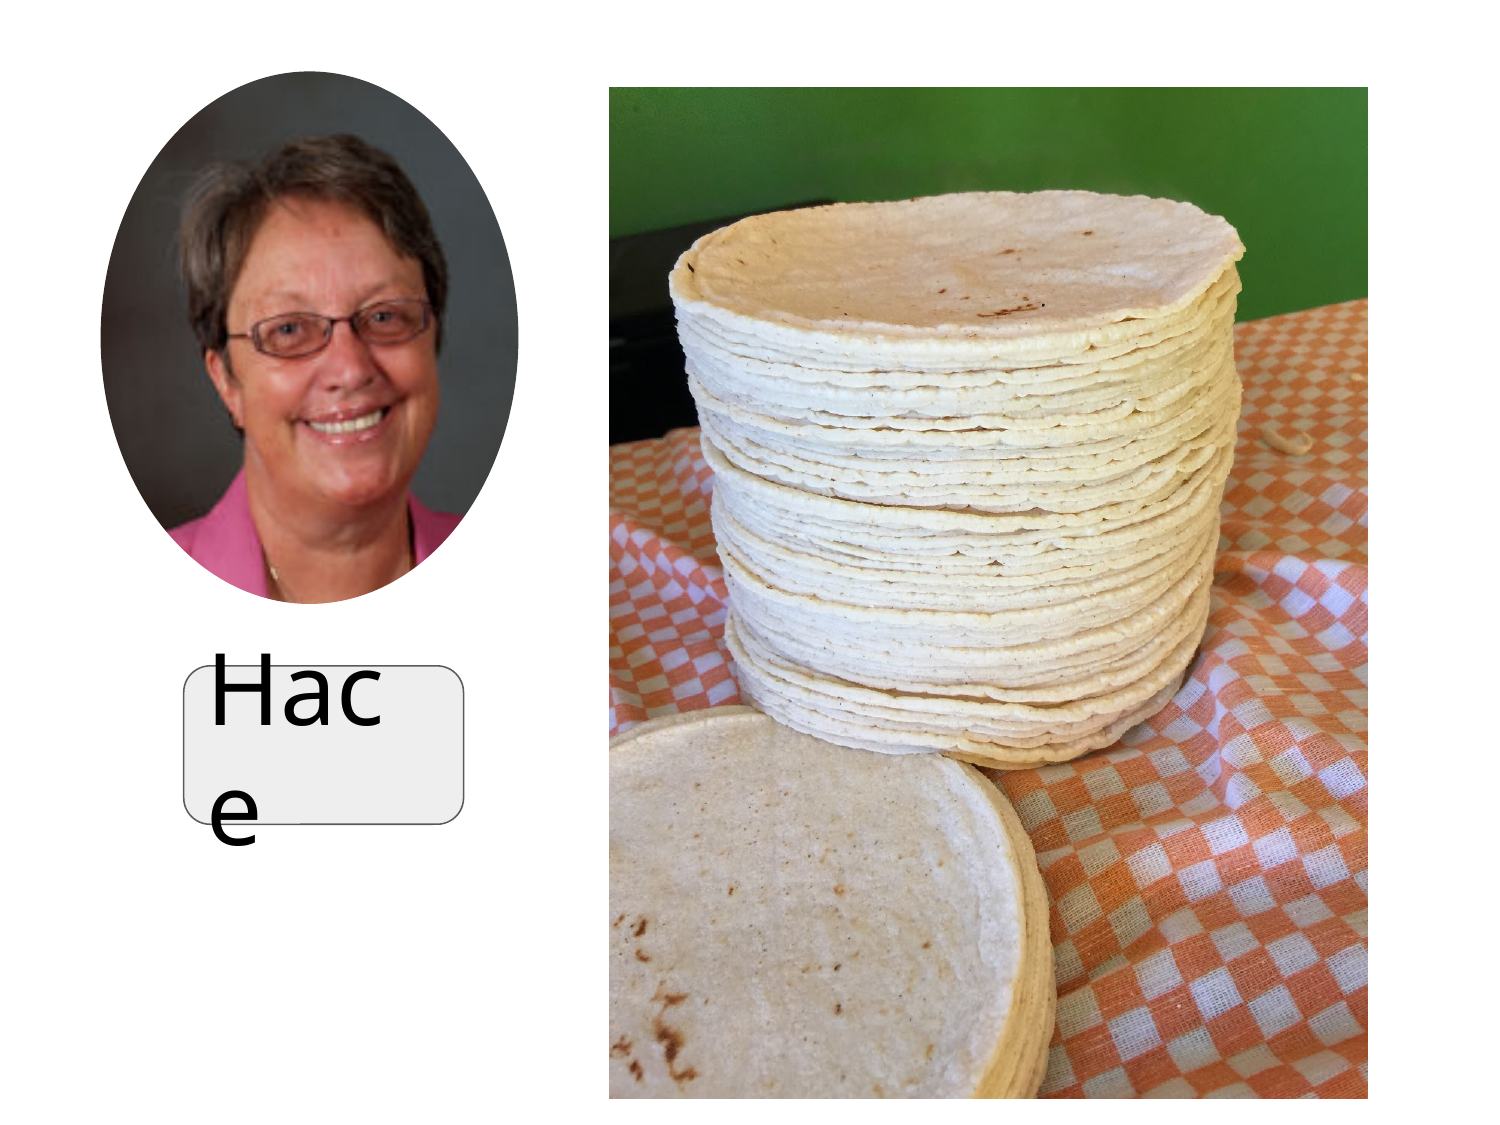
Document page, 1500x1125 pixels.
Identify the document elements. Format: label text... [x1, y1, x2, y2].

picture [100, 71, 519, 605]
text_box Hace [183, 665, 464, 825]
picture [608, 87, 1368, 1099]
